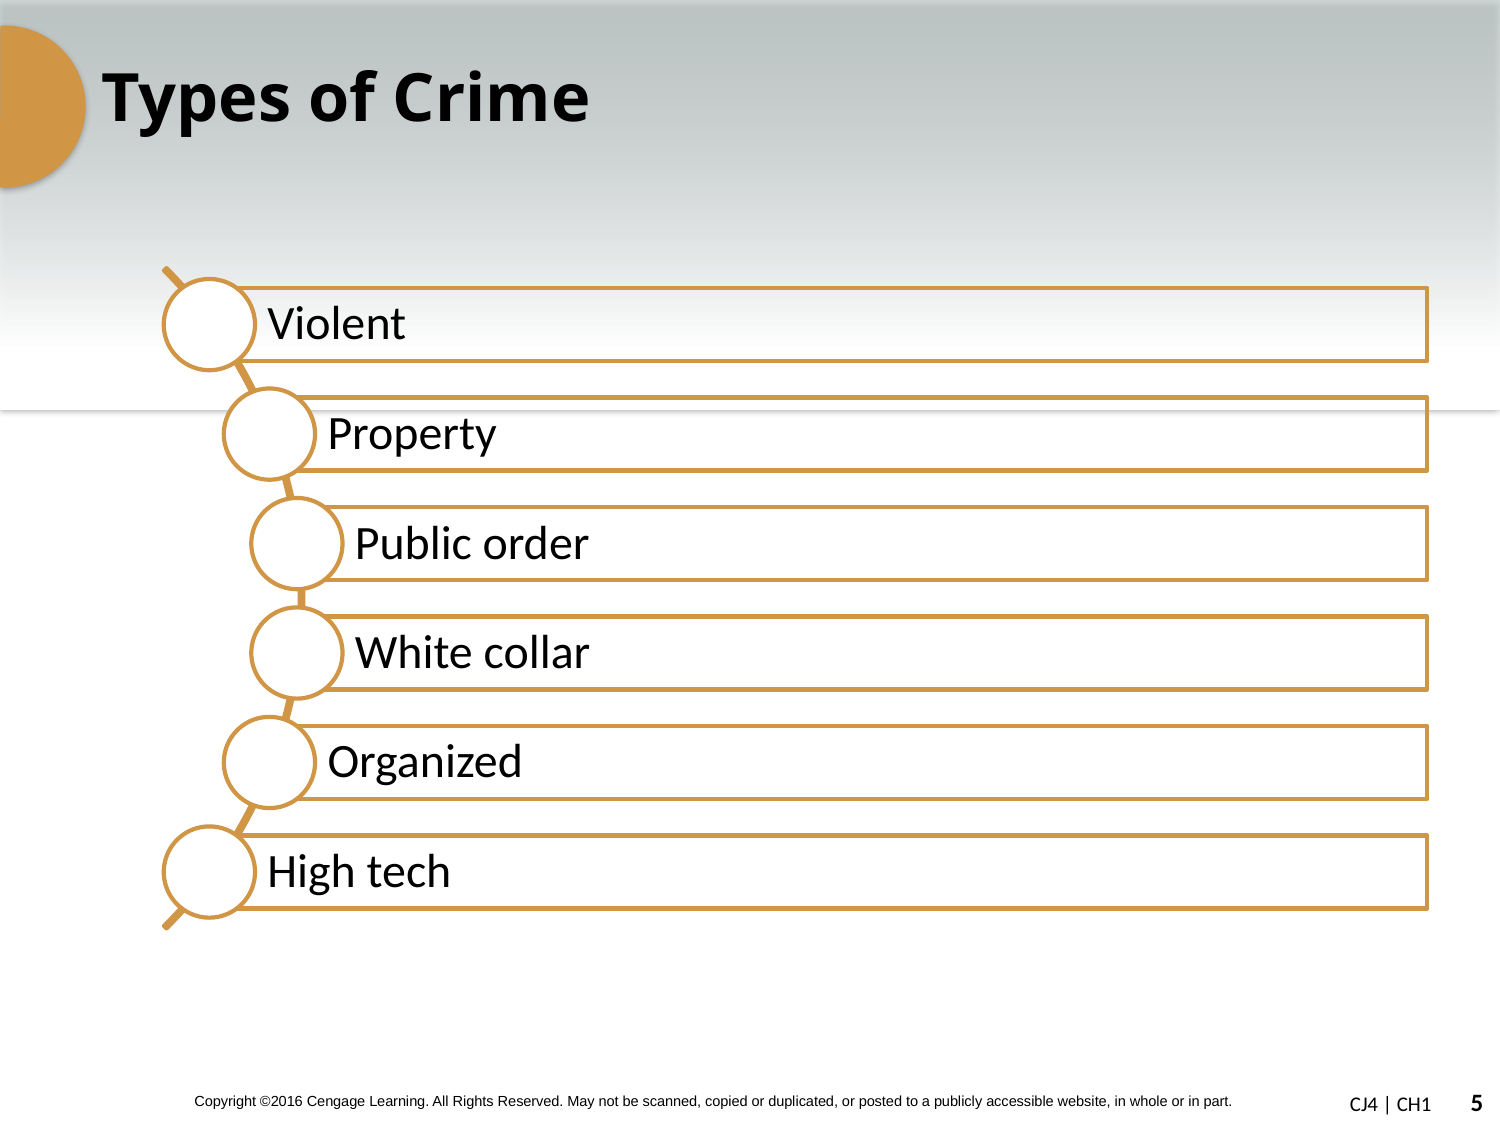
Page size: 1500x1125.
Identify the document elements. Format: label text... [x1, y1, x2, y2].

text_box High tech [239, 833, 1429, 911]
text_box [161, 276, 258, 373]
text_box [234, 363, 256, 391]
text_box [161, 824, 258, 920]
text_box [234, 806, 256, 833]
text_box [161, 266, 184, 288]
text_box [297, 591, 306, 605]
text_box [282, 700, 295, 718]
text_box [249, 495, 345, 592]
text_box [221, 386, 318, 482]
title Types of Crime [86, 0, 1437, 188]
text_box [221, 714, 318, 811]
text_box White collar [326, 614, 1429, 692]
text_box Organized [299, 724, 1429, 801]
text_box Public order [327, 505, 1429, 582]
text_box Violent [239, 286, 1429, 363]
text_box [282, 478, 294, 496]
text_box [249, 605, 345, 701]
text_box [161, 908, 184, 931]
text_box Property [299, 395, 1429, 473]
